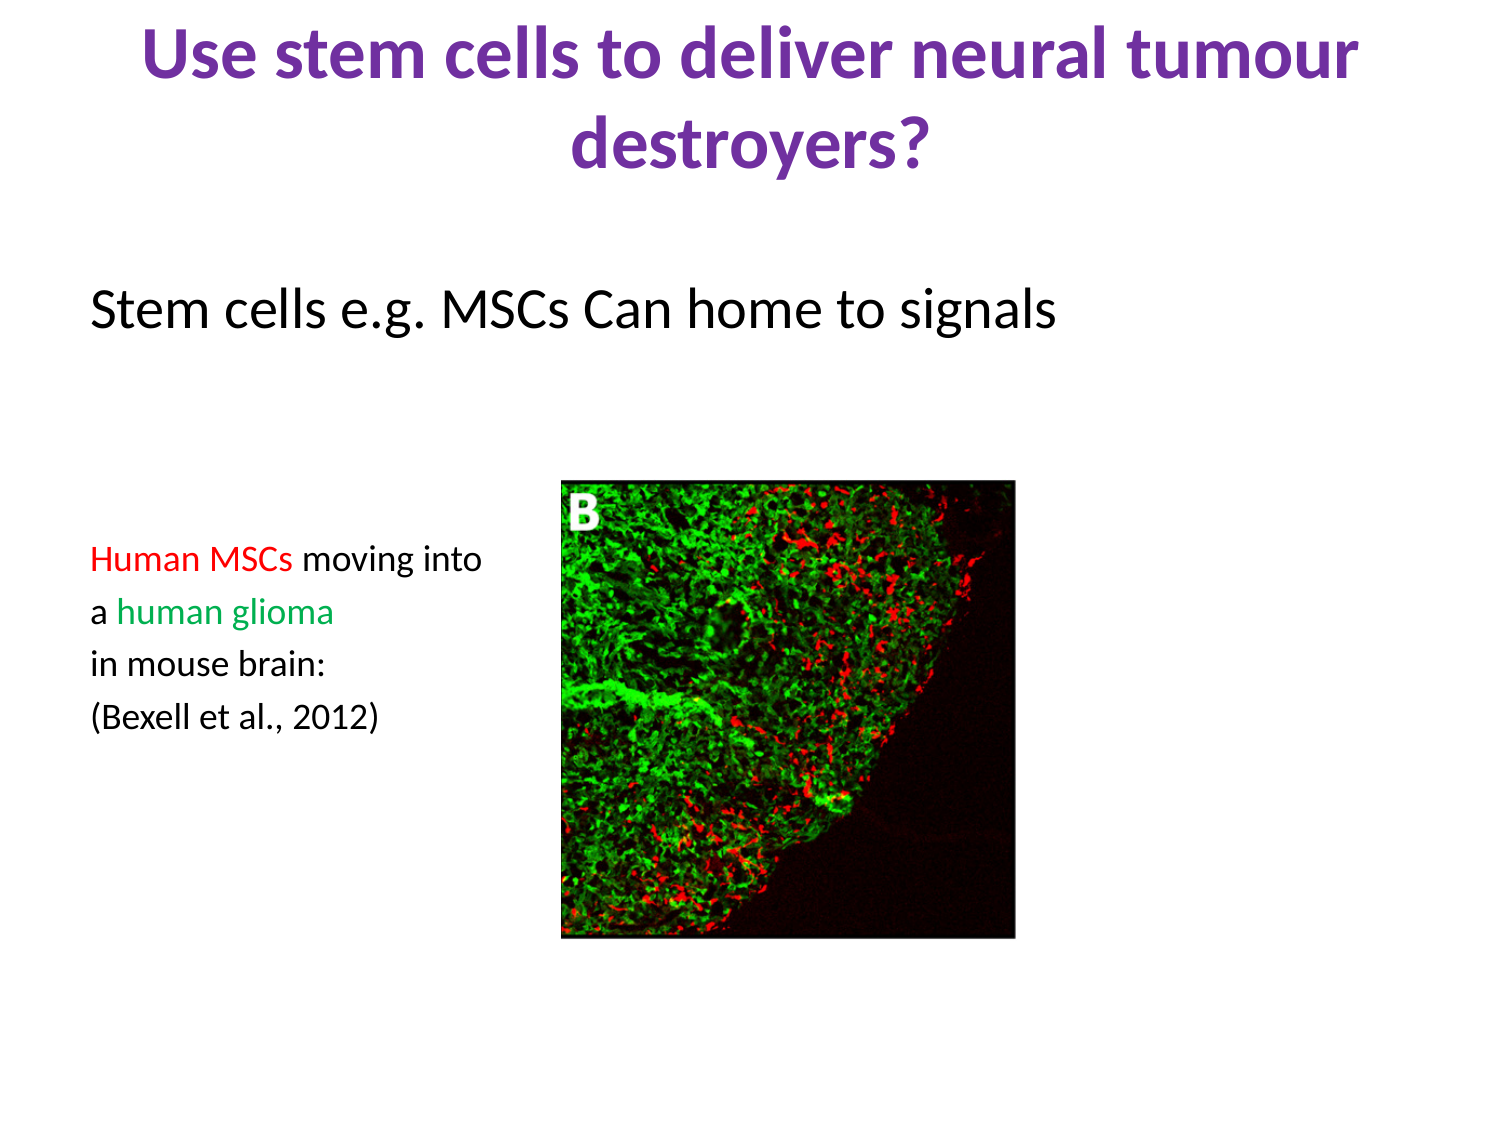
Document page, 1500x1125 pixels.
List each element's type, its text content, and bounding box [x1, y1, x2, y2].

list Stem cells e.g. MSCs Can home to signals Human MSCs moving into a human glioma in mouse brain: (Bexell et al., 2012) [75, 262, 1425, 1005]
picture [560, 479, 1017, 941]
title Use stem cells to deliver neural tumour destroyers? [76, 0, 1427, 188]
